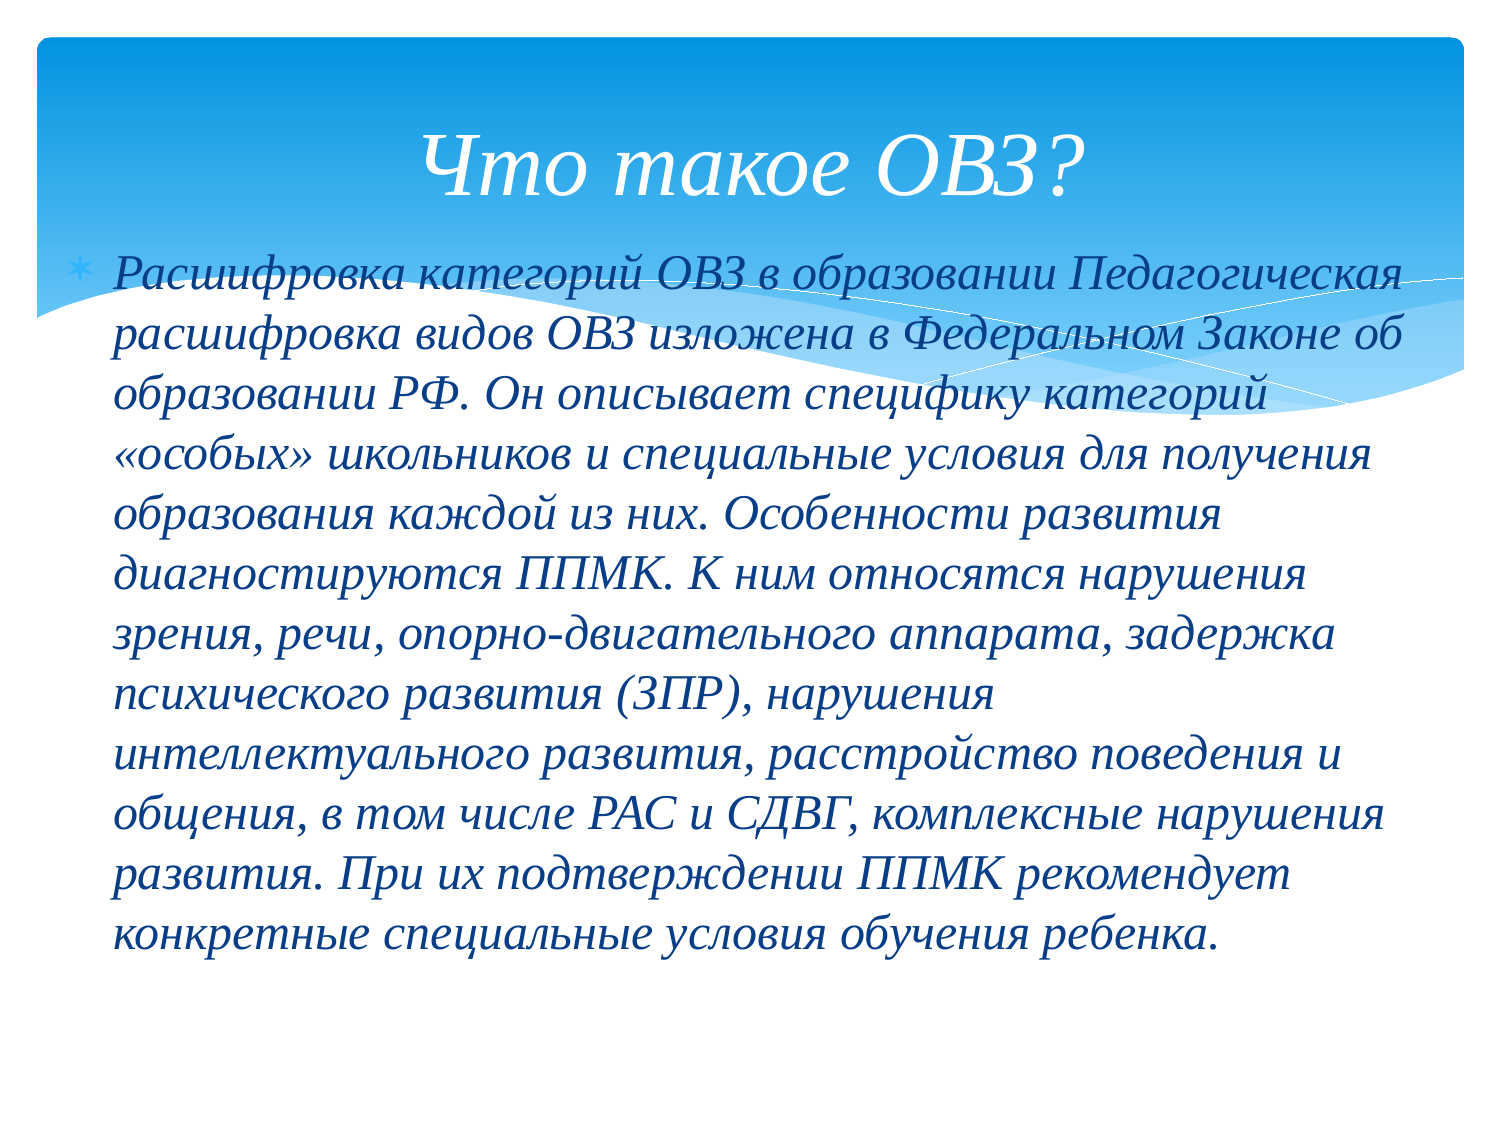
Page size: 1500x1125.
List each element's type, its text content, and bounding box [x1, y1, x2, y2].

list Расшифровка категорий ОВЗ в образовании Педагогическая расшифровка видов ОВЗ изложена в Федеральном Законе об образовании РФ. Он описывает специфику категорий «особых» школьников и специальные условия для получения образования каждой из них. Особенности развития диагностируются ППМК. К ним относятся нарушения зрения, речи, опорно-двигательного аппарата, задержка психического развития (ЗПР), нарушения интеллектуального развития, расстройство поведения и общения, в том числе РАС и СДВГ, комплексные нарушения развития. При их подтверждении ППМК рекомендует конкретные специальные условия обучения ребенка. [53, 231, 1436, 1071]
title Что такое ОВЗ? [75, 55, 1425, 261]
